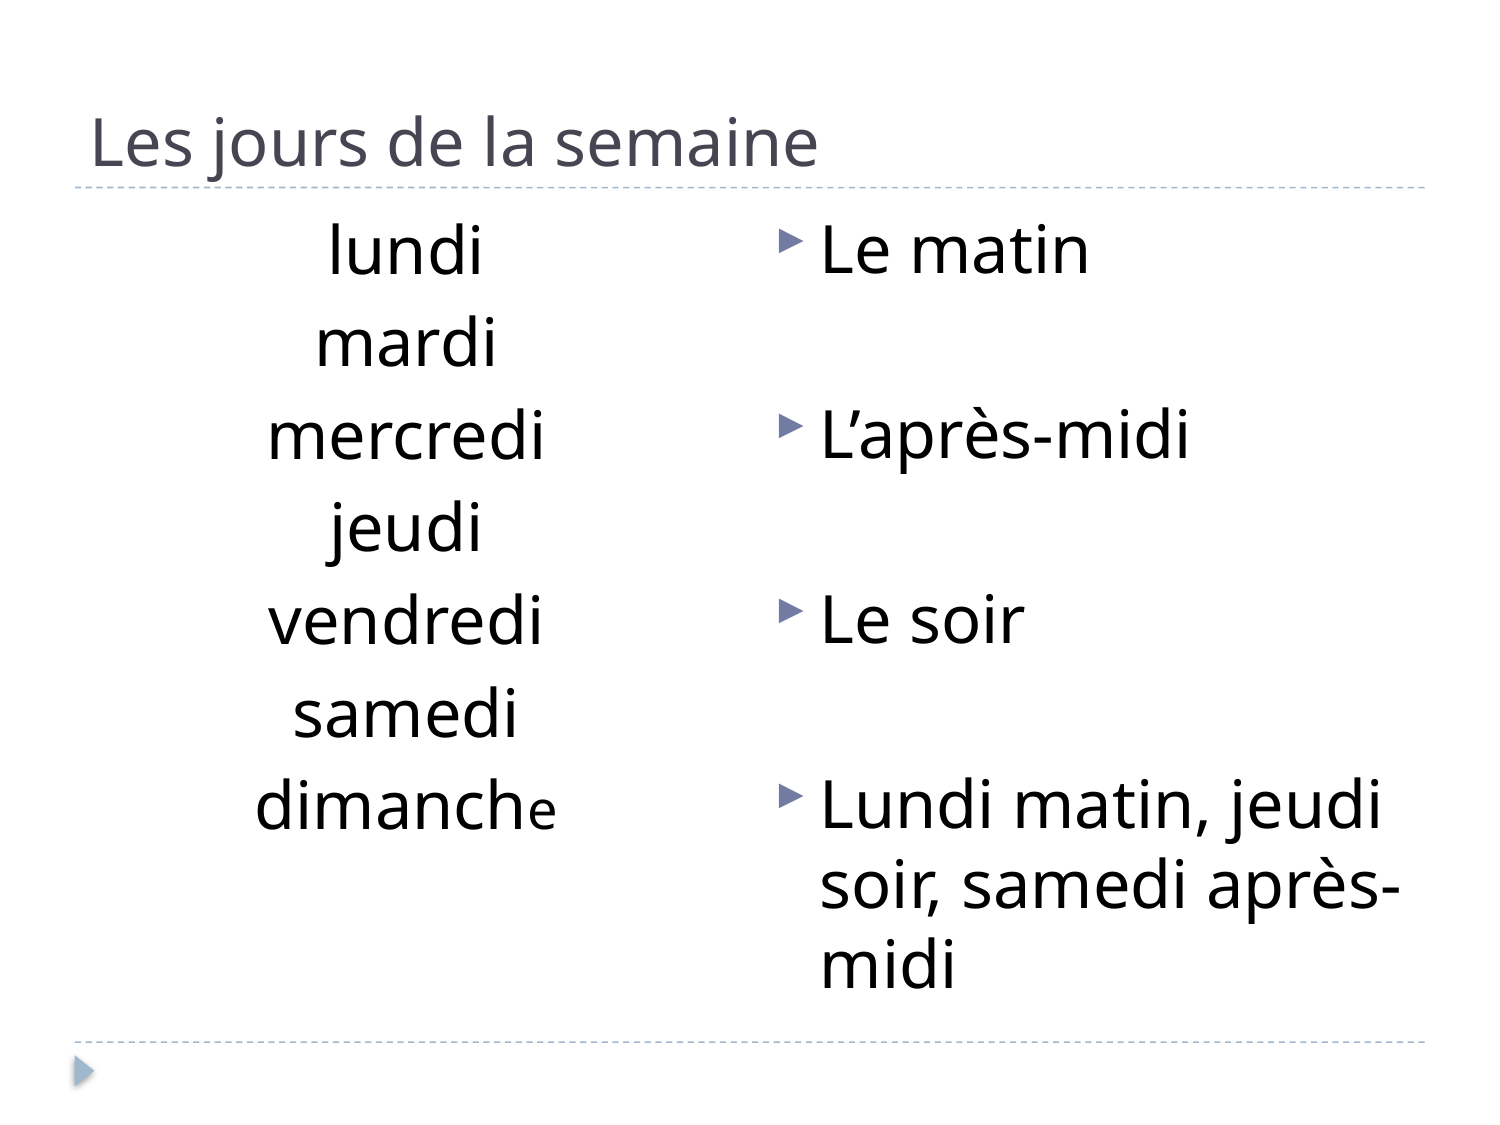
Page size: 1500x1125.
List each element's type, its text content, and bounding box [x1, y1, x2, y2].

list Le matin L’après-midi Le soir Lundi matin, jeudi soir, samedi après-midi [759, 199, 1423, 1010]
list lundi mardi mercredi jeudi vendredi samedi dimanche [75, 200, 738, 1010]
title Les jours de la semaine [75, 37, 1425, 188]
